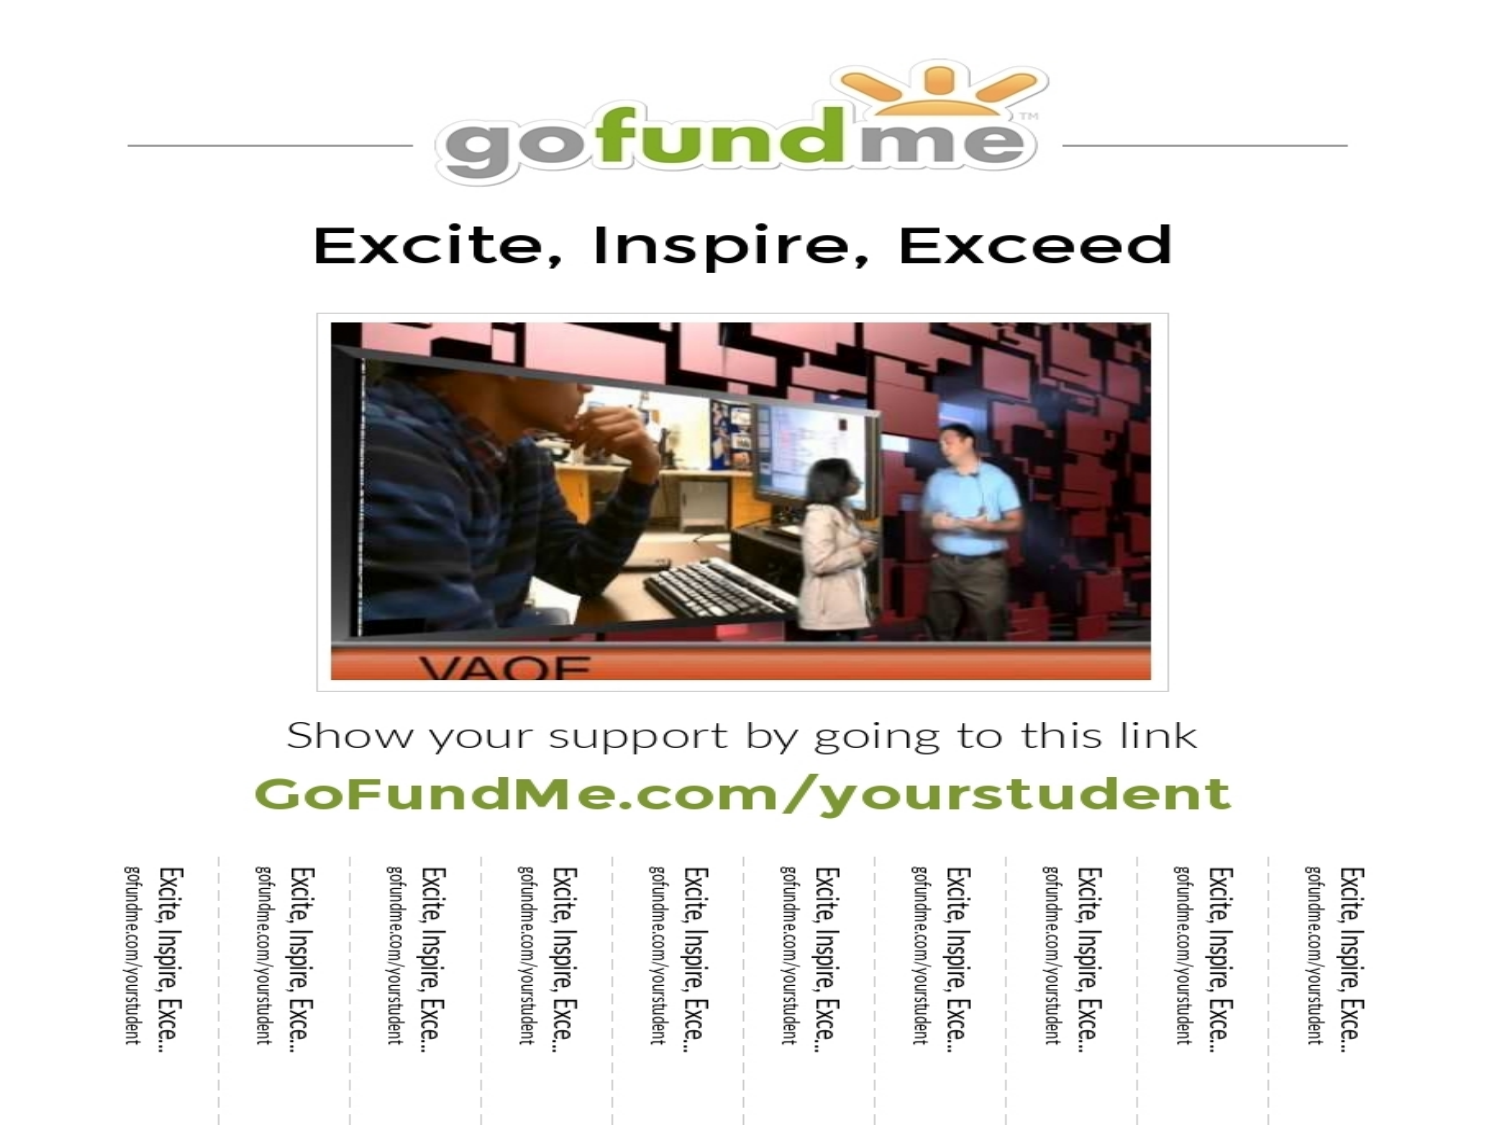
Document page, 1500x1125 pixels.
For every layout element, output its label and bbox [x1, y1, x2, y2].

picture [87, 37, 1399, 1125]
